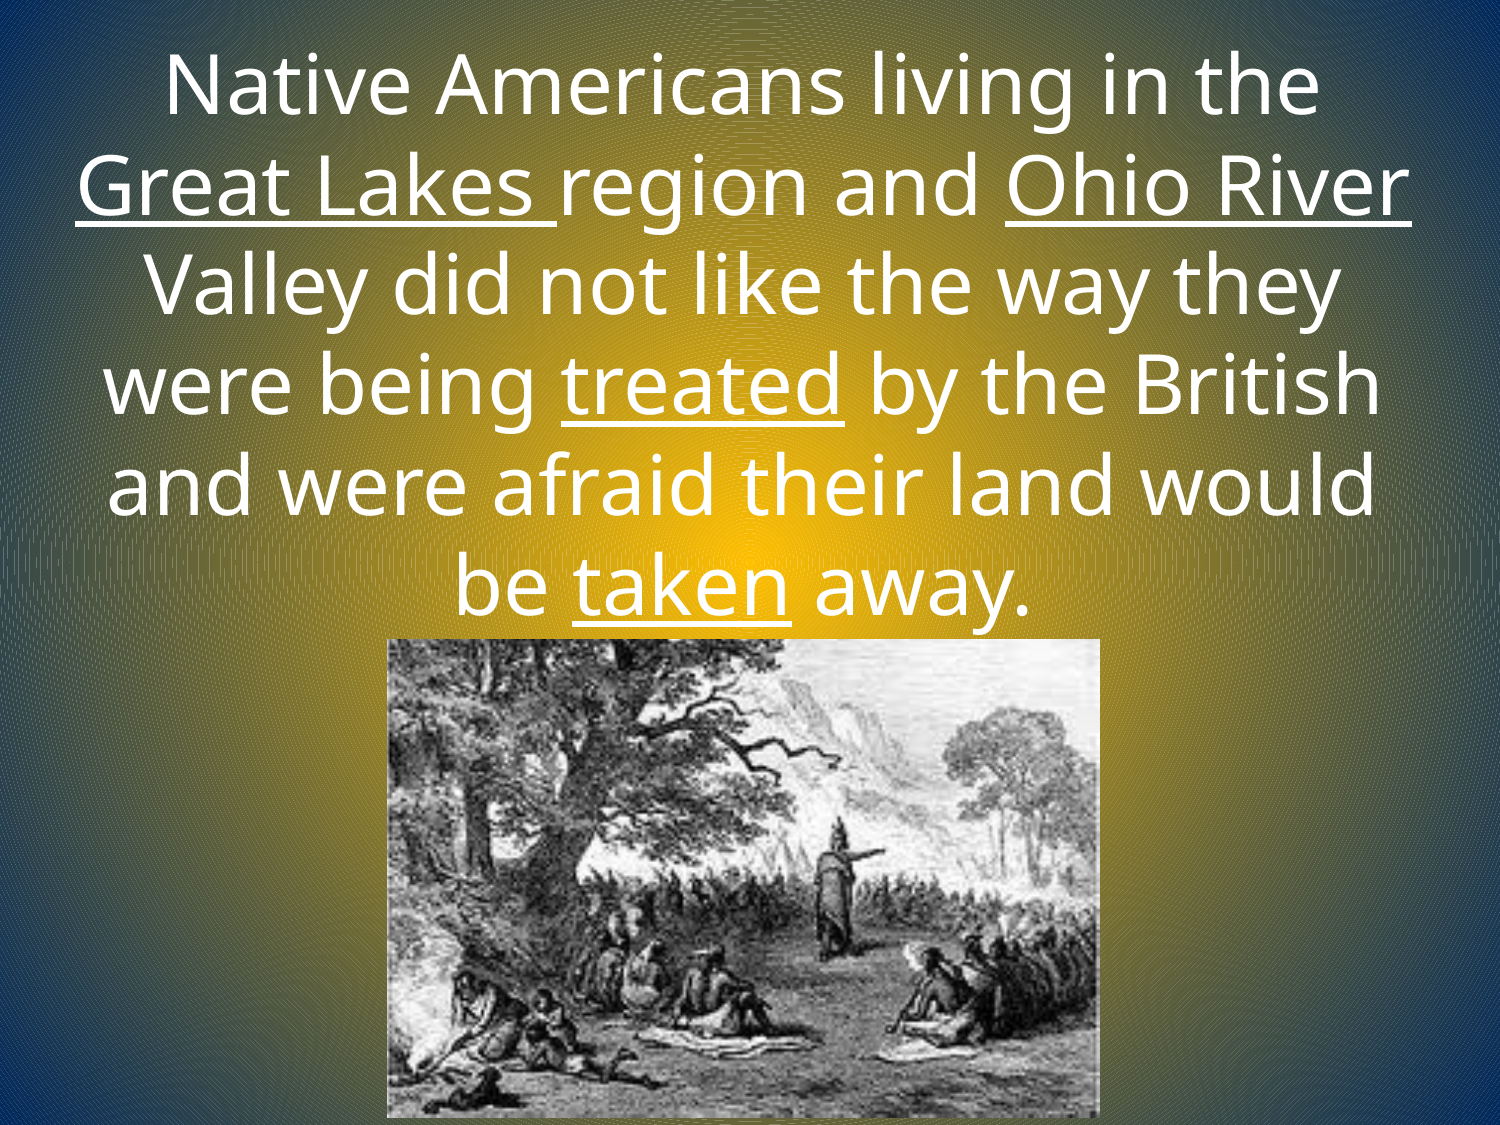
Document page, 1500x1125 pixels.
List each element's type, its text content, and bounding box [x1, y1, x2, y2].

picture [387, 639, 1101, 1118]
text_box Native Americans living in the Great Lakes region and Ohio River Valley did not like the way they were being treated by the British and were afraid their land would be taken away. [49, 24, 1437, 639]
